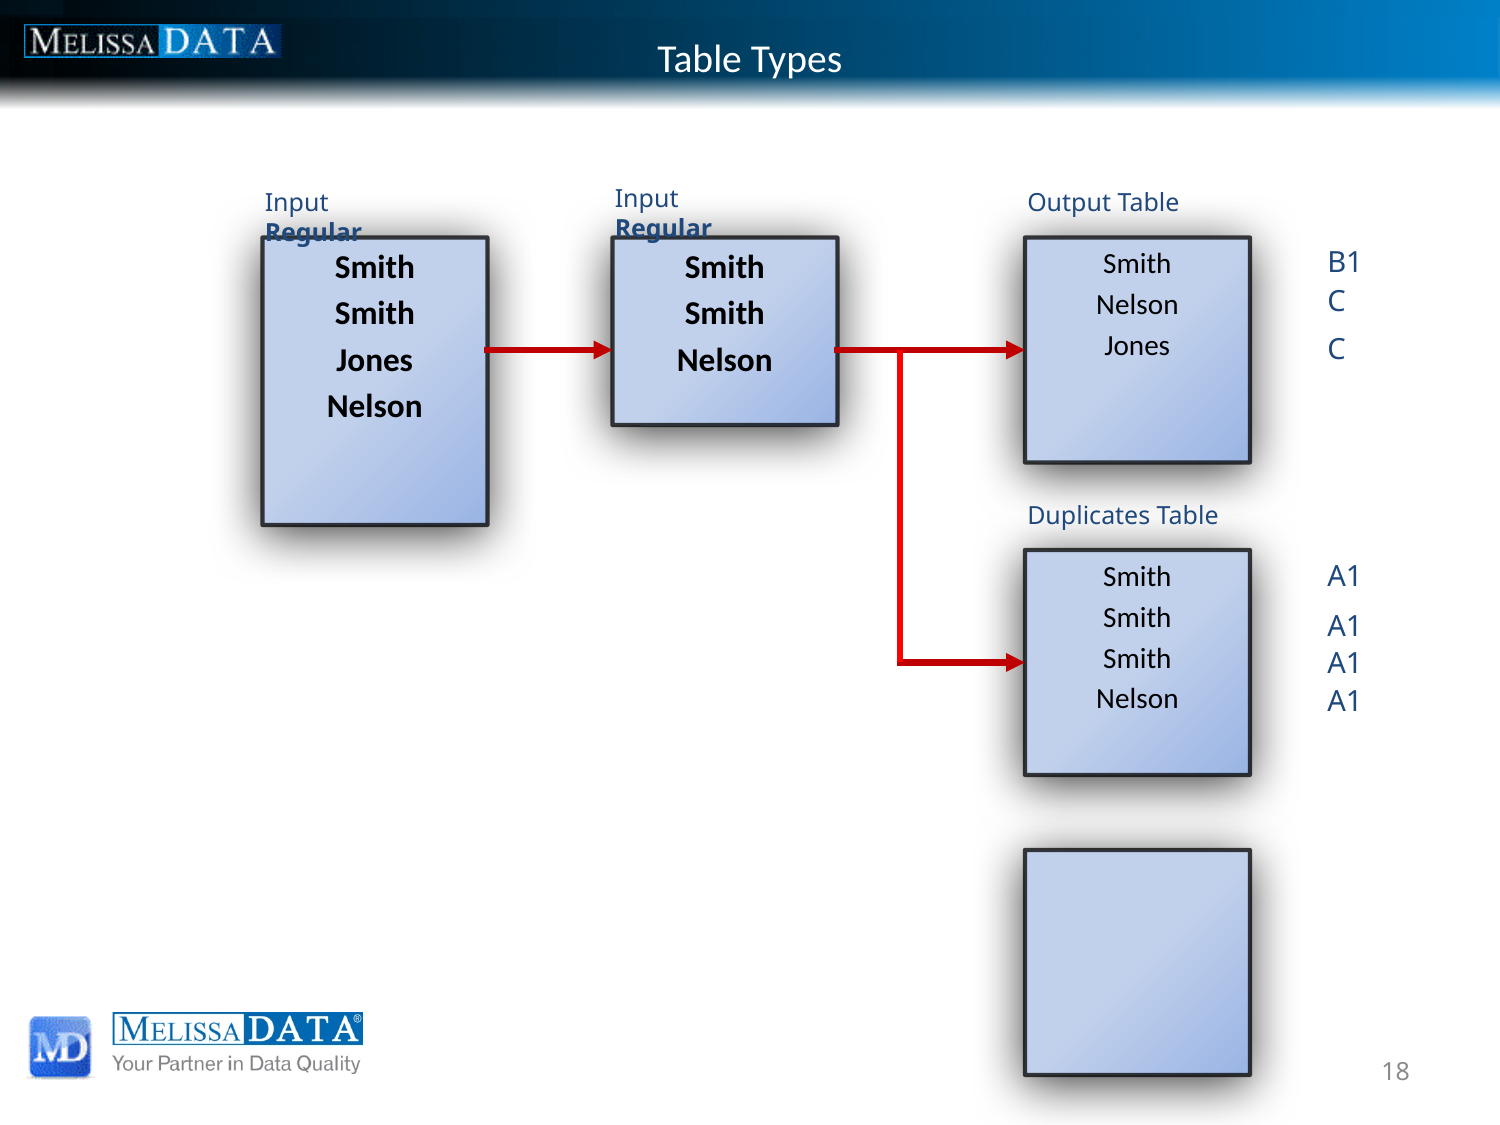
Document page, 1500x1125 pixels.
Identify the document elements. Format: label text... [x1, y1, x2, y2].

text_box B1 [1312, 236, 1388, 274]
title Table Types [74, 24, 1426, 88]
text_box [1023, 848, 1252, 1077]
text_box Smith Smith Nelson [610, 235, 840, 427]
text_box Output Table [1012, 179, 1213, 225]
text_box Smith Smith Jones Nelson [260, 235, 490, 527]
text_box A1 [1312, 674, 1388, 725]
text_box C [1312, 323, 1388, 373]
text_box A1 [1312, 637, 1388, 674]
text_box C [1312, 274, 1388, 323]
text_box Smith Smith Smith Nelson [1023, 548, 1252, 777]
text_box Smith Nelson Jones [1023, 235, 1252, 465]
picture [0, 0, 1500, 630]
slide_number 18 [1274, 1042, 1425, 1103]
picture [21, 1012, 100, 1083]
text_box Input Regular [600, 174, 788, 250]
text_box A1 [1312, 599, 1388, 637]
text_box Input Regular [249, 179, 438, 255]
text_box A1 [1312, 549, 1388, 599]
picture [112, 1012, 363, 1074]
text_box Duplicates Table [1012, 492, 1263, 537]
